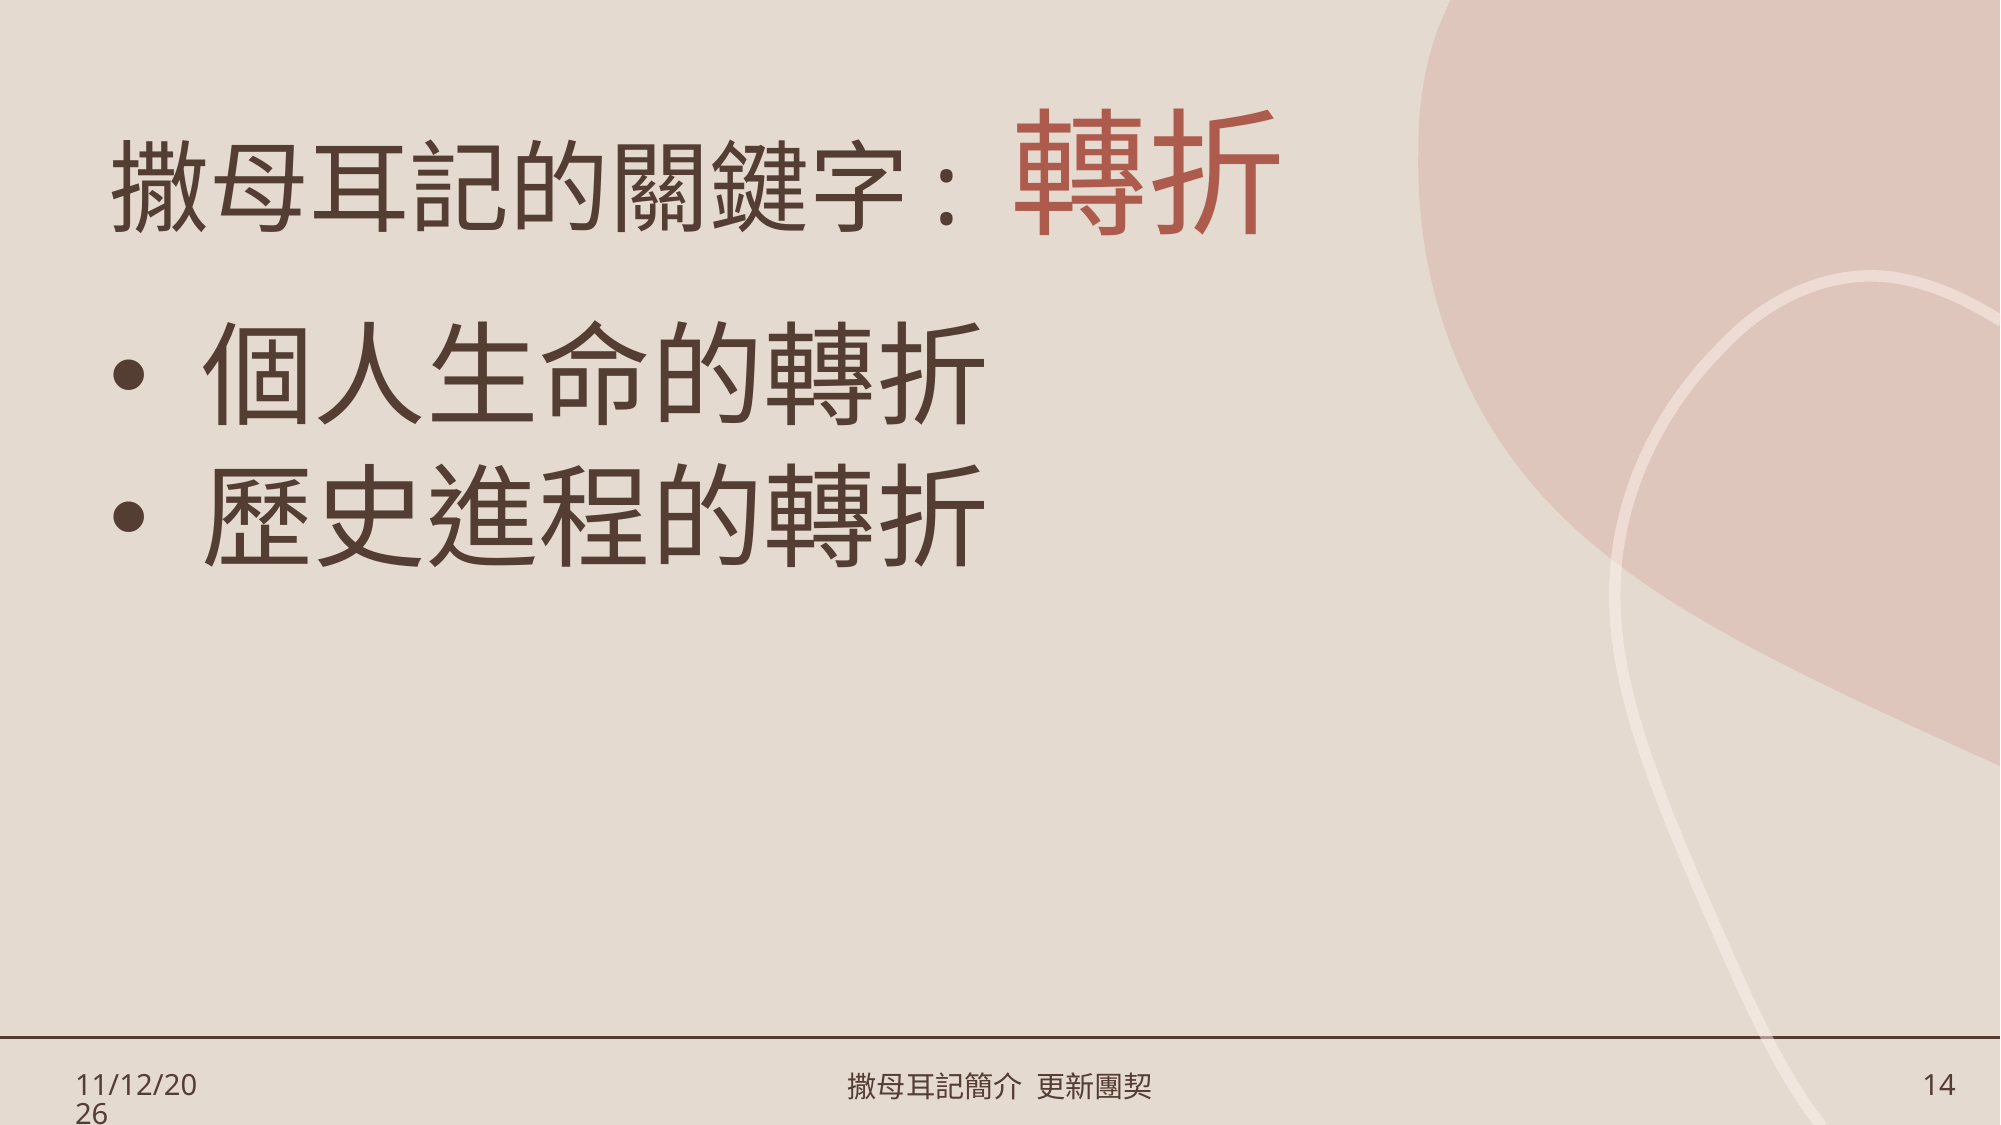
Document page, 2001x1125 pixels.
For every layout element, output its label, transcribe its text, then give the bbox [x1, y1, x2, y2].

slide_number 14 [1808, 1060, 1971, 1112]
list 個人生命的轉折 歷史進程的轉折 [94, 311, 1631, 948]
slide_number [60, 1060, 222, 1112]
footer 撒母耳記簡介 更新團契 [718, 1060, 1283, 1112]
title 撒母耳記的關鍵字: 轉折 [94, 80, 1820, 279]
